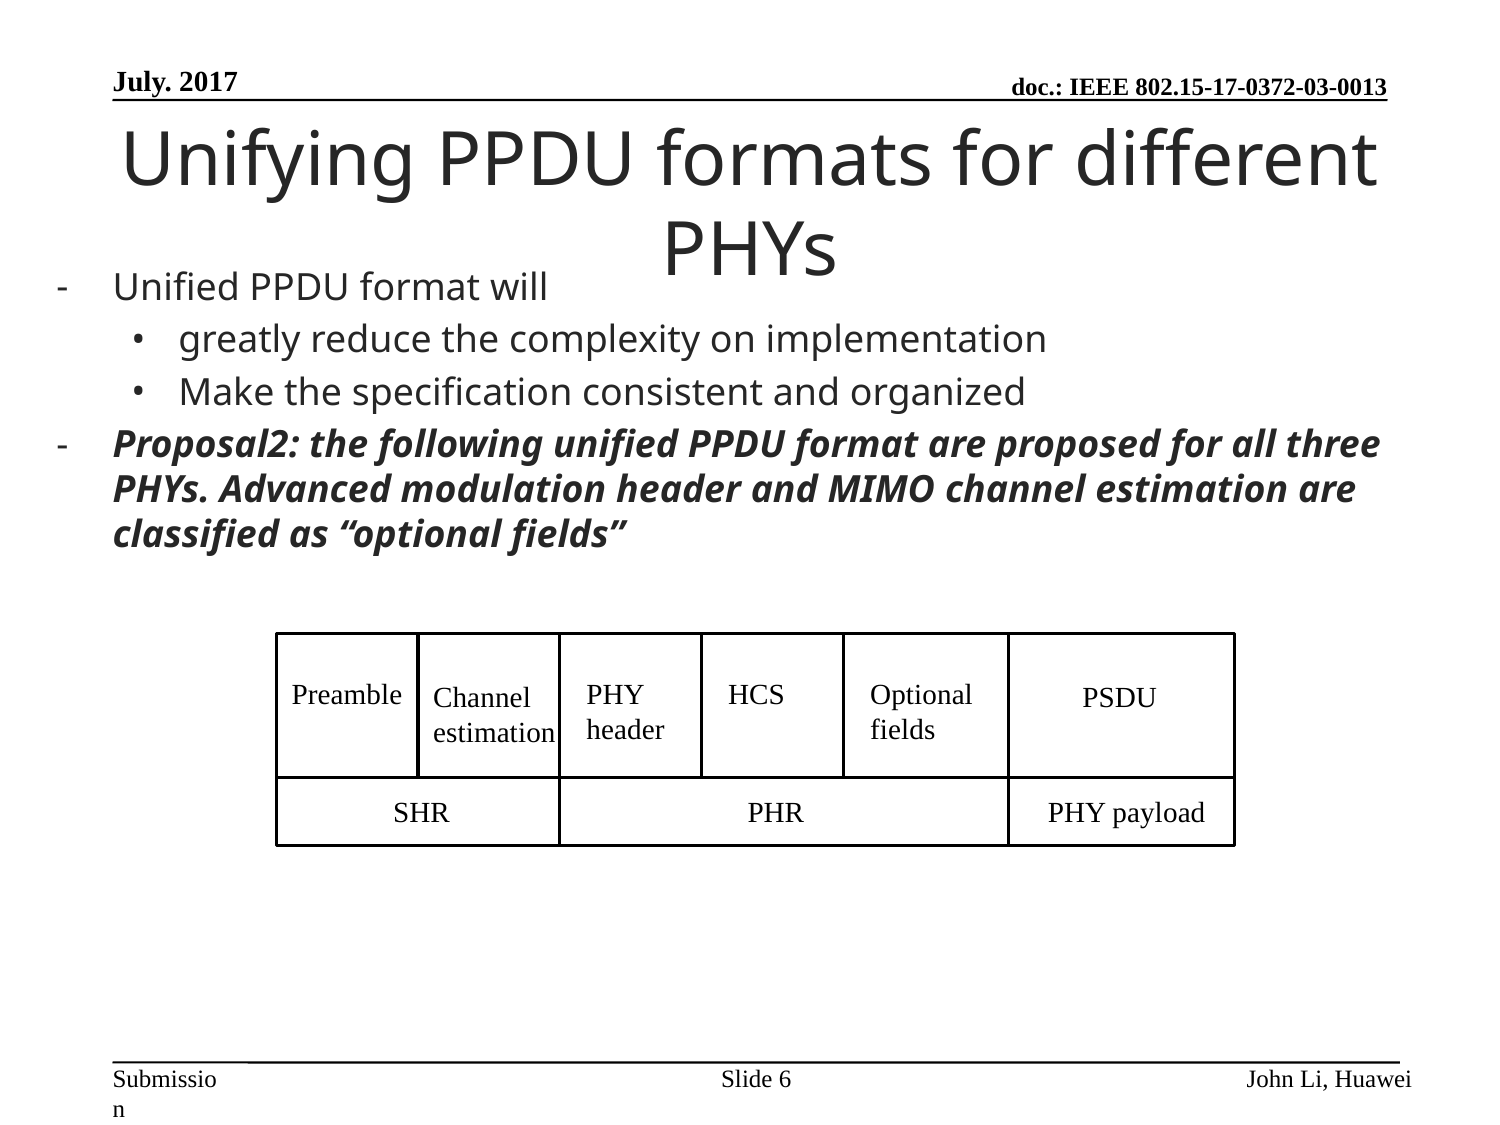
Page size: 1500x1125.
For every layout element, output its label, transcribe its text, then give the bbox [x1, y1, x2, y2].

list Unified PPDU format will greatly reduce the complexity on implementation Make the specification consistent and organized Proposal2: the following unified PPDU format are proposed for all three PHYs. Advanced modulation header and MIMO channel estimation are classified as “optional fields” [41, 255, 1459, 466]
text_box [276, 633, 1235, 847]
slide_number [112, 61, 376, 98]
slide_number Slide 6 [712, 1061, 800, 1093]
title Unifying PPDU formats for different PHYs [41, 112, 1459, 255]
footer John Li, Huawei [899, 1061, 1413, 1093]
